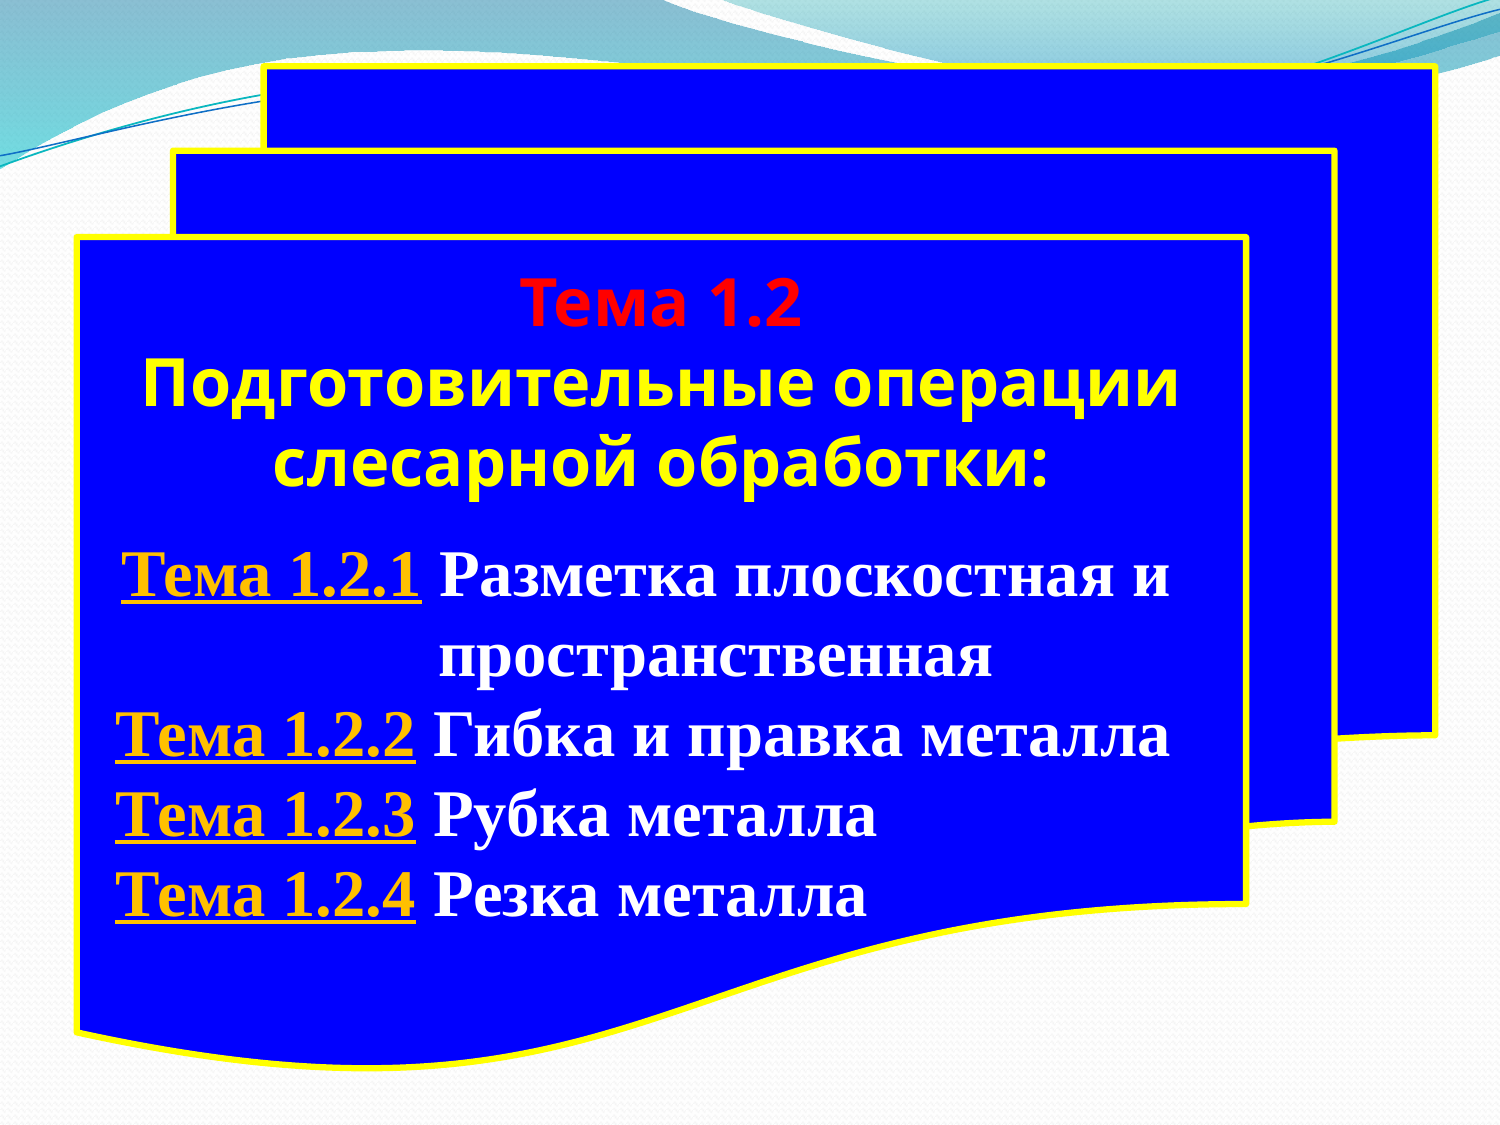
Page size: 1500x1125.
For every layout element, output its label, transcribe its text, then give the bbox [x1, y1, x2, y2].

text_box Тема 1.2 Подготовительные операции слесарной обработки: Тема 1.2.1 Разметка плоскостная и пространственная Тема 1.2.2 Гибка и правка металла Тема 1.2.3 Рубка металла Тема 1.2.4 Резка металла [74, 64, 1438, 1071]
